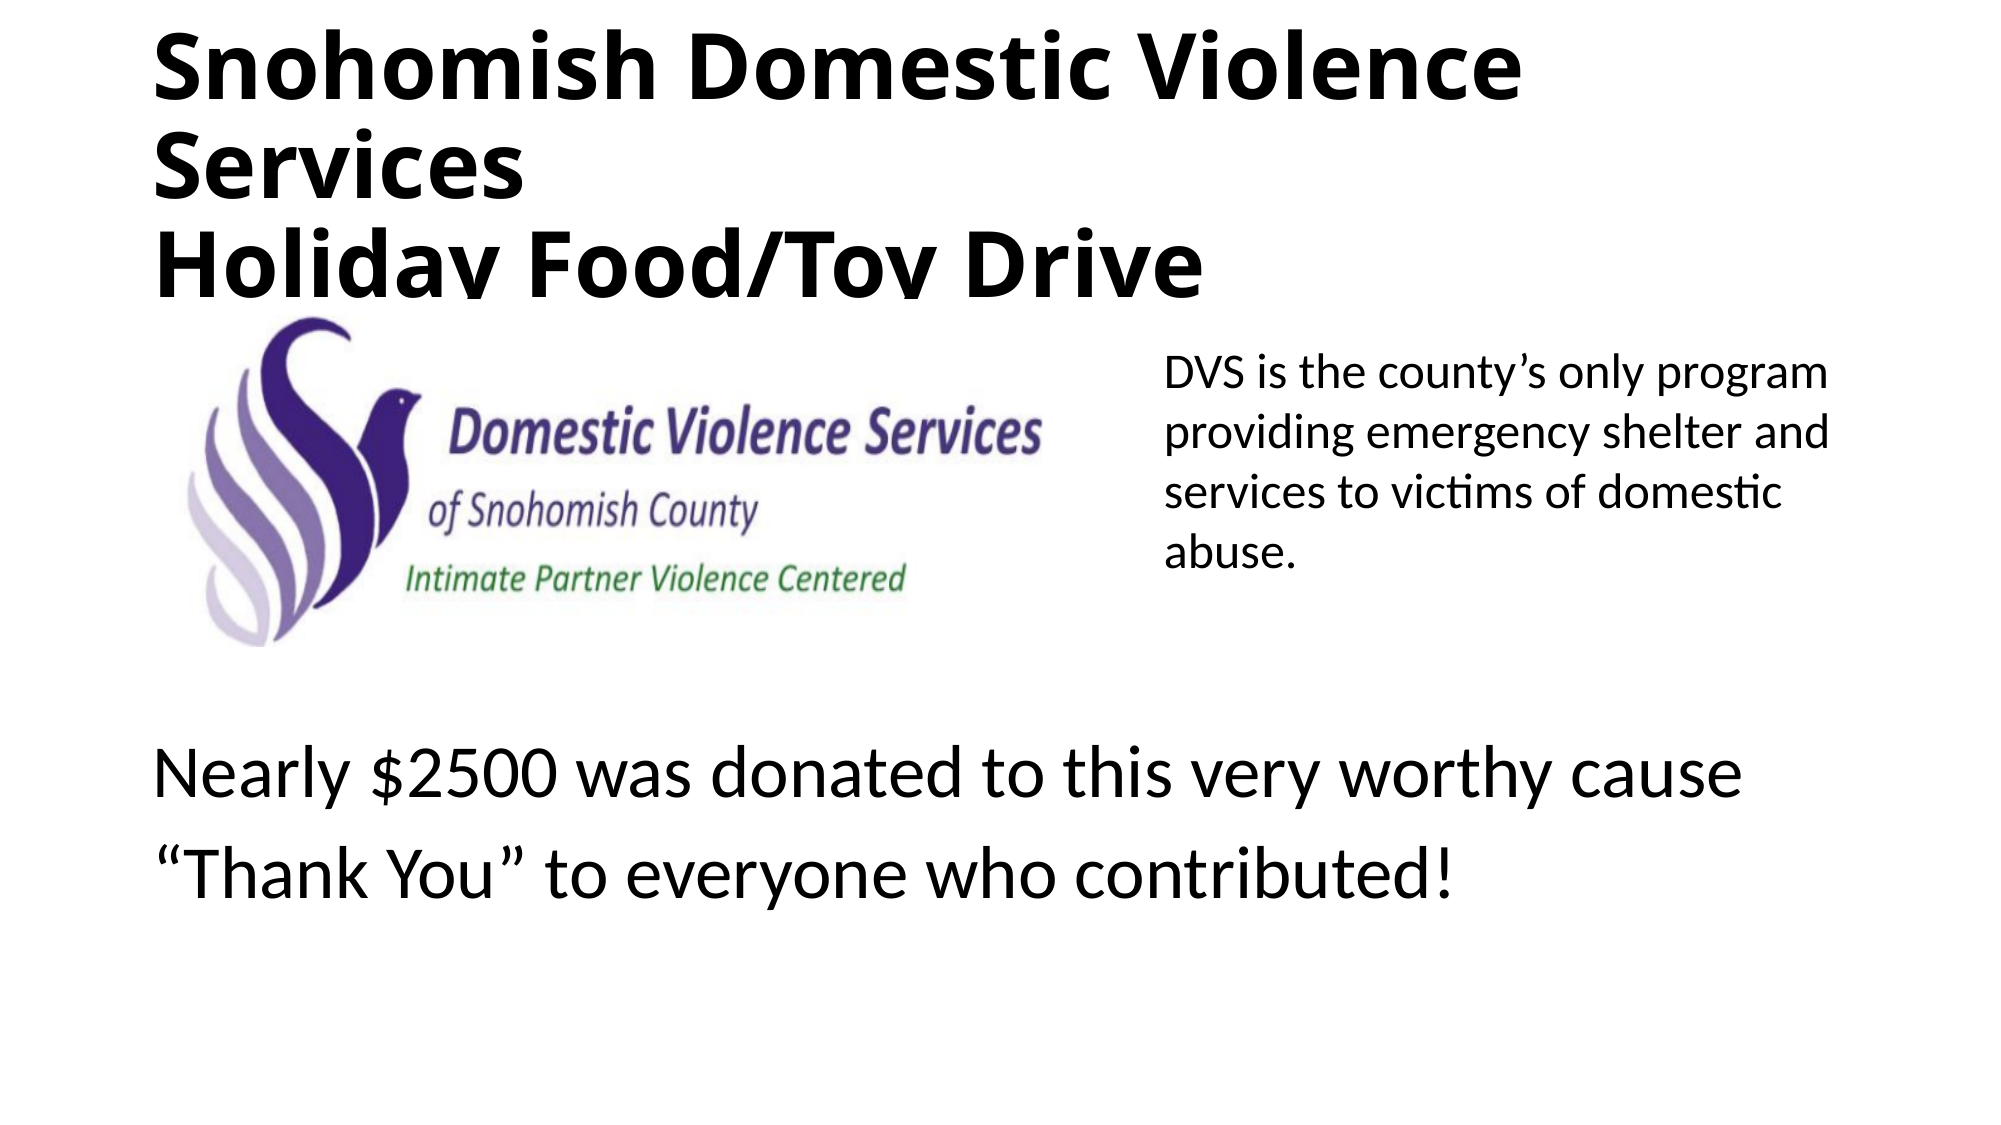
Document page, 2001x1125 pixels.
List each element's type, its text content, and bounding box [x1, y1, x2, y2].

list Nearly $2500 was donated to this very worthy cause “Thank You” to everyone who contributed! [137, 299, 1863, 1014]
picture [137, 299, 1083, 647]
text_box DVS is the county’s only program providing emergency shelter and services to victims of domestic abuse. [1149, 331, 1863, 587]
title Snohomish Domestic Violence Services Holiday Food/Toy Drive [137, 59, 1863, 278]
